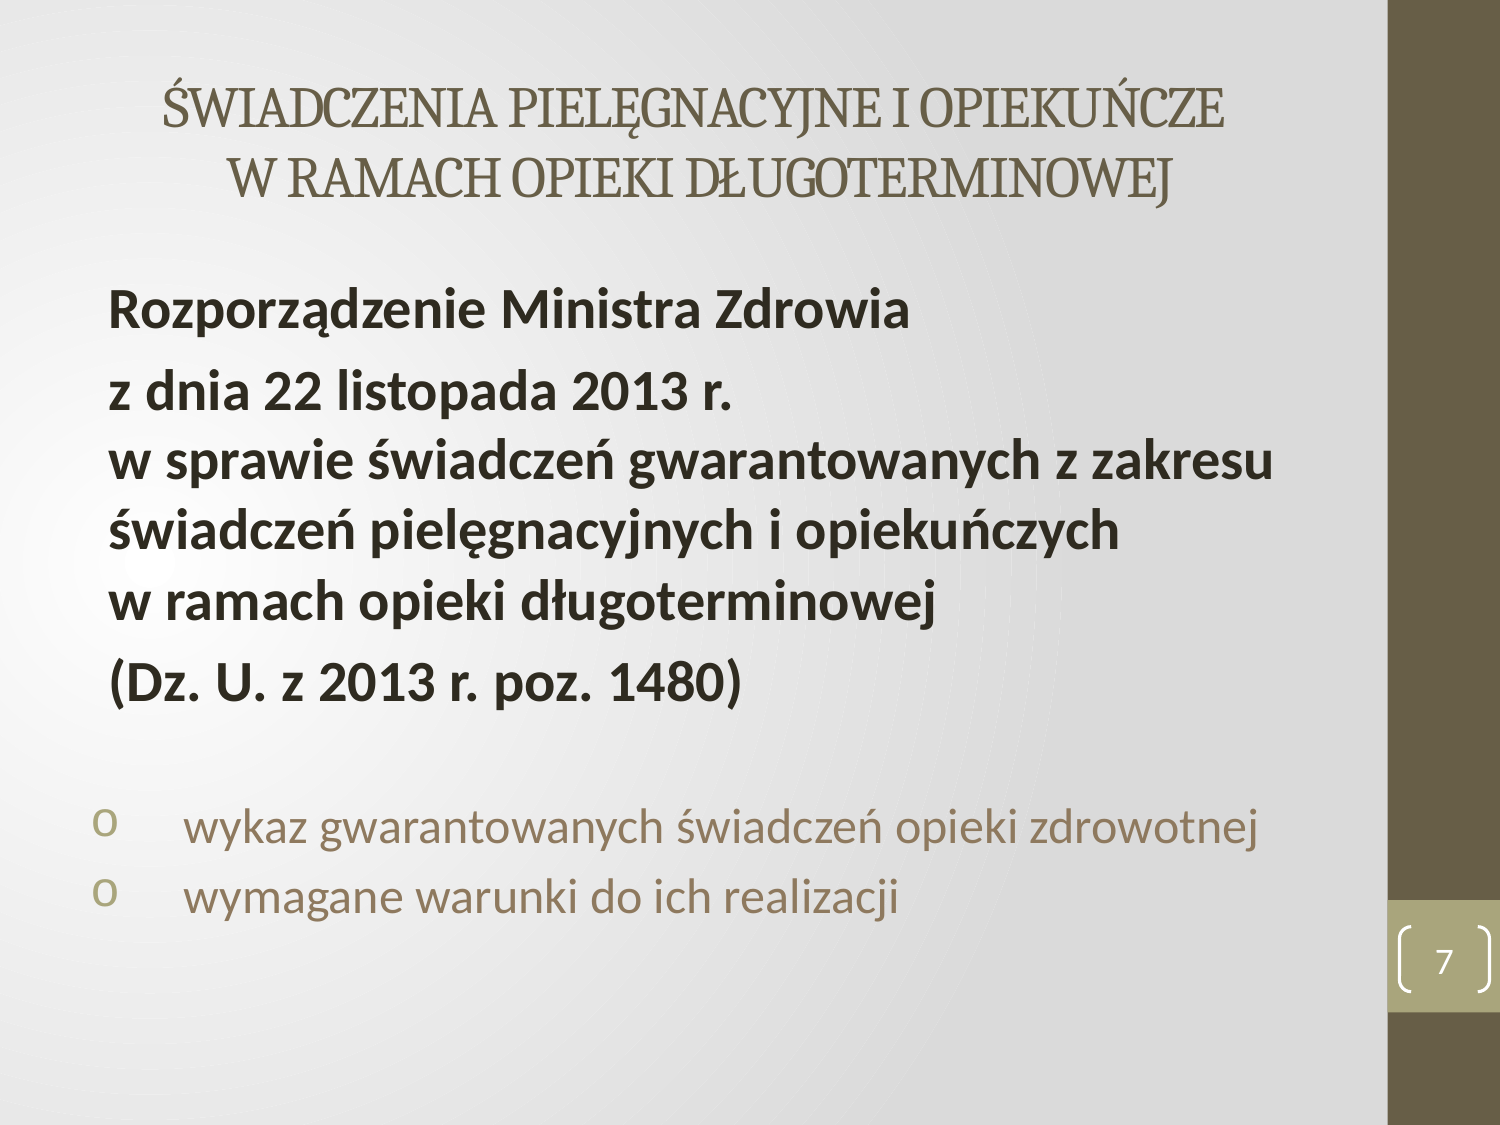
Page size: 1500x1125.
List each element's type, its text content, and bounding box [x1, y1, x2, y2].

title ŚWIADCZENIA PIELĘGNACYJNE I OPIEKUŃCZE W RAMACH OPIEKI DŁUGOTERMINOWEJ [75, 45, 1325, 233]
list Rozporządzenie Ministra Zdrowia z dnia 22 listopada 2013 r. w sprawie świadczeń gwarantowanych z zakresu świadczeń pielęgnacyjnych i opiekuńczych w ramach opieki długoterminowej (Dz. U. z 2013 r. poz. 1480) wykaz gwarantowanych świadczeń opieki zdrowotnej wymagane warunki do ich realizacji [75, 262, 1325, 1050]
slide_number 7 [1397, 925, 1492, 994]
